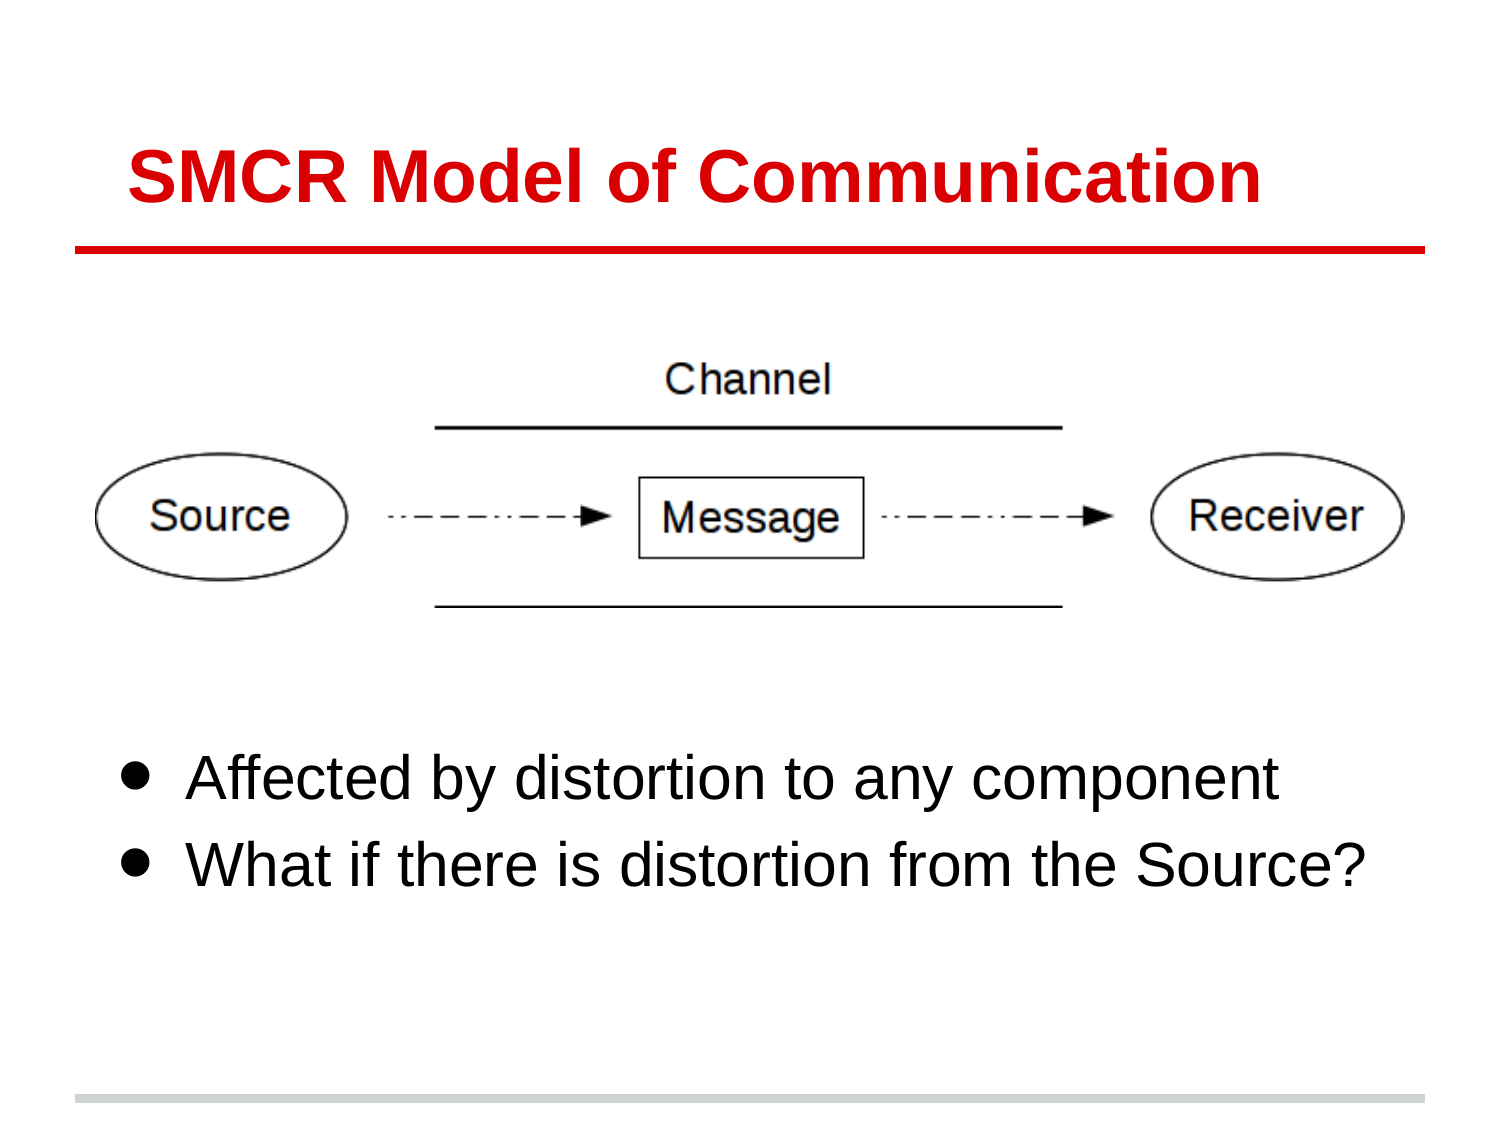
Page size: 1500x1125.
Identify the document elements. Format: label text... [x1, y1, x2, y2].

picture [95, 346, 1405, 608]
title SMCR Model of Communication [75, 45, 1425, 233]
list Affected by distortion to any component What if there is distortion from the Source? [95, 721, 1446, 1016]
